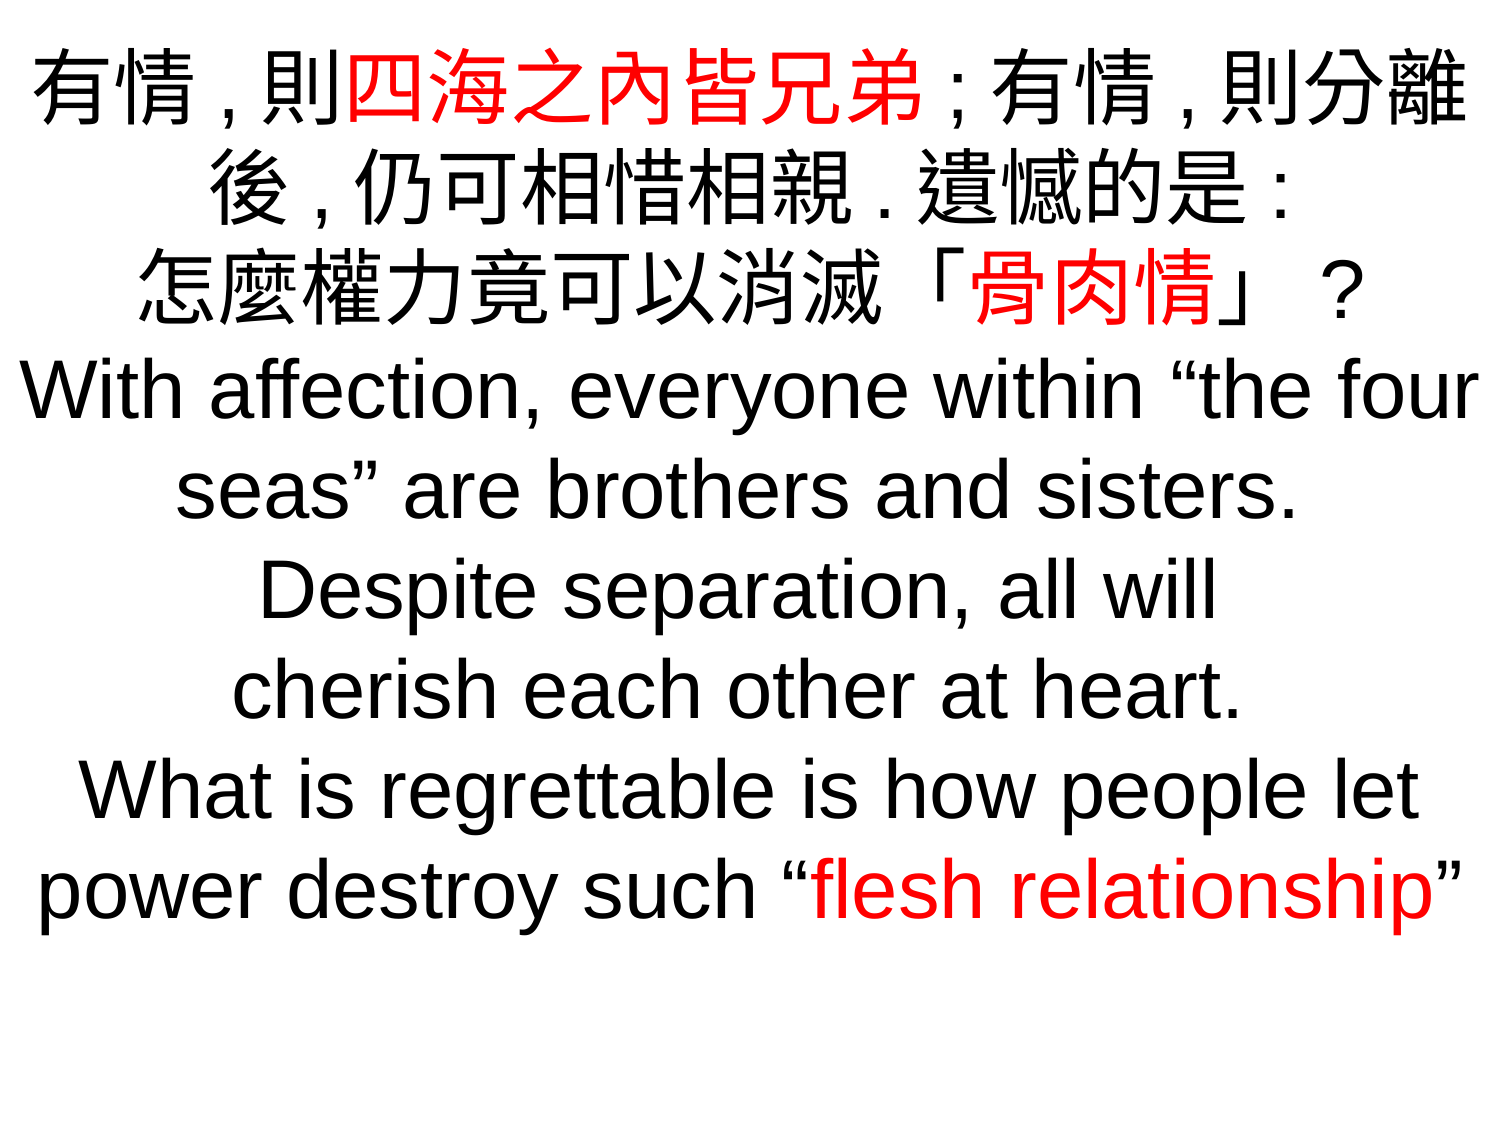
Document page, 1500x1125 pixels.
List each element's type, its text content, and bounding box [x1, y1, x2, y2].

subtitle 有情,則四海之內皆兄弟;有情,則分離後,仍可相惜相親.遺憾的是: 怎麼權力竟可以消滅「骨肉情」? With affection, everyone within “the four seas” are brothers and sisters. Despite separation, all will cherish each other at heart. What is regrettable is how people let power destroy such “flesh relationship” [0, 28, 1500, 1125]
